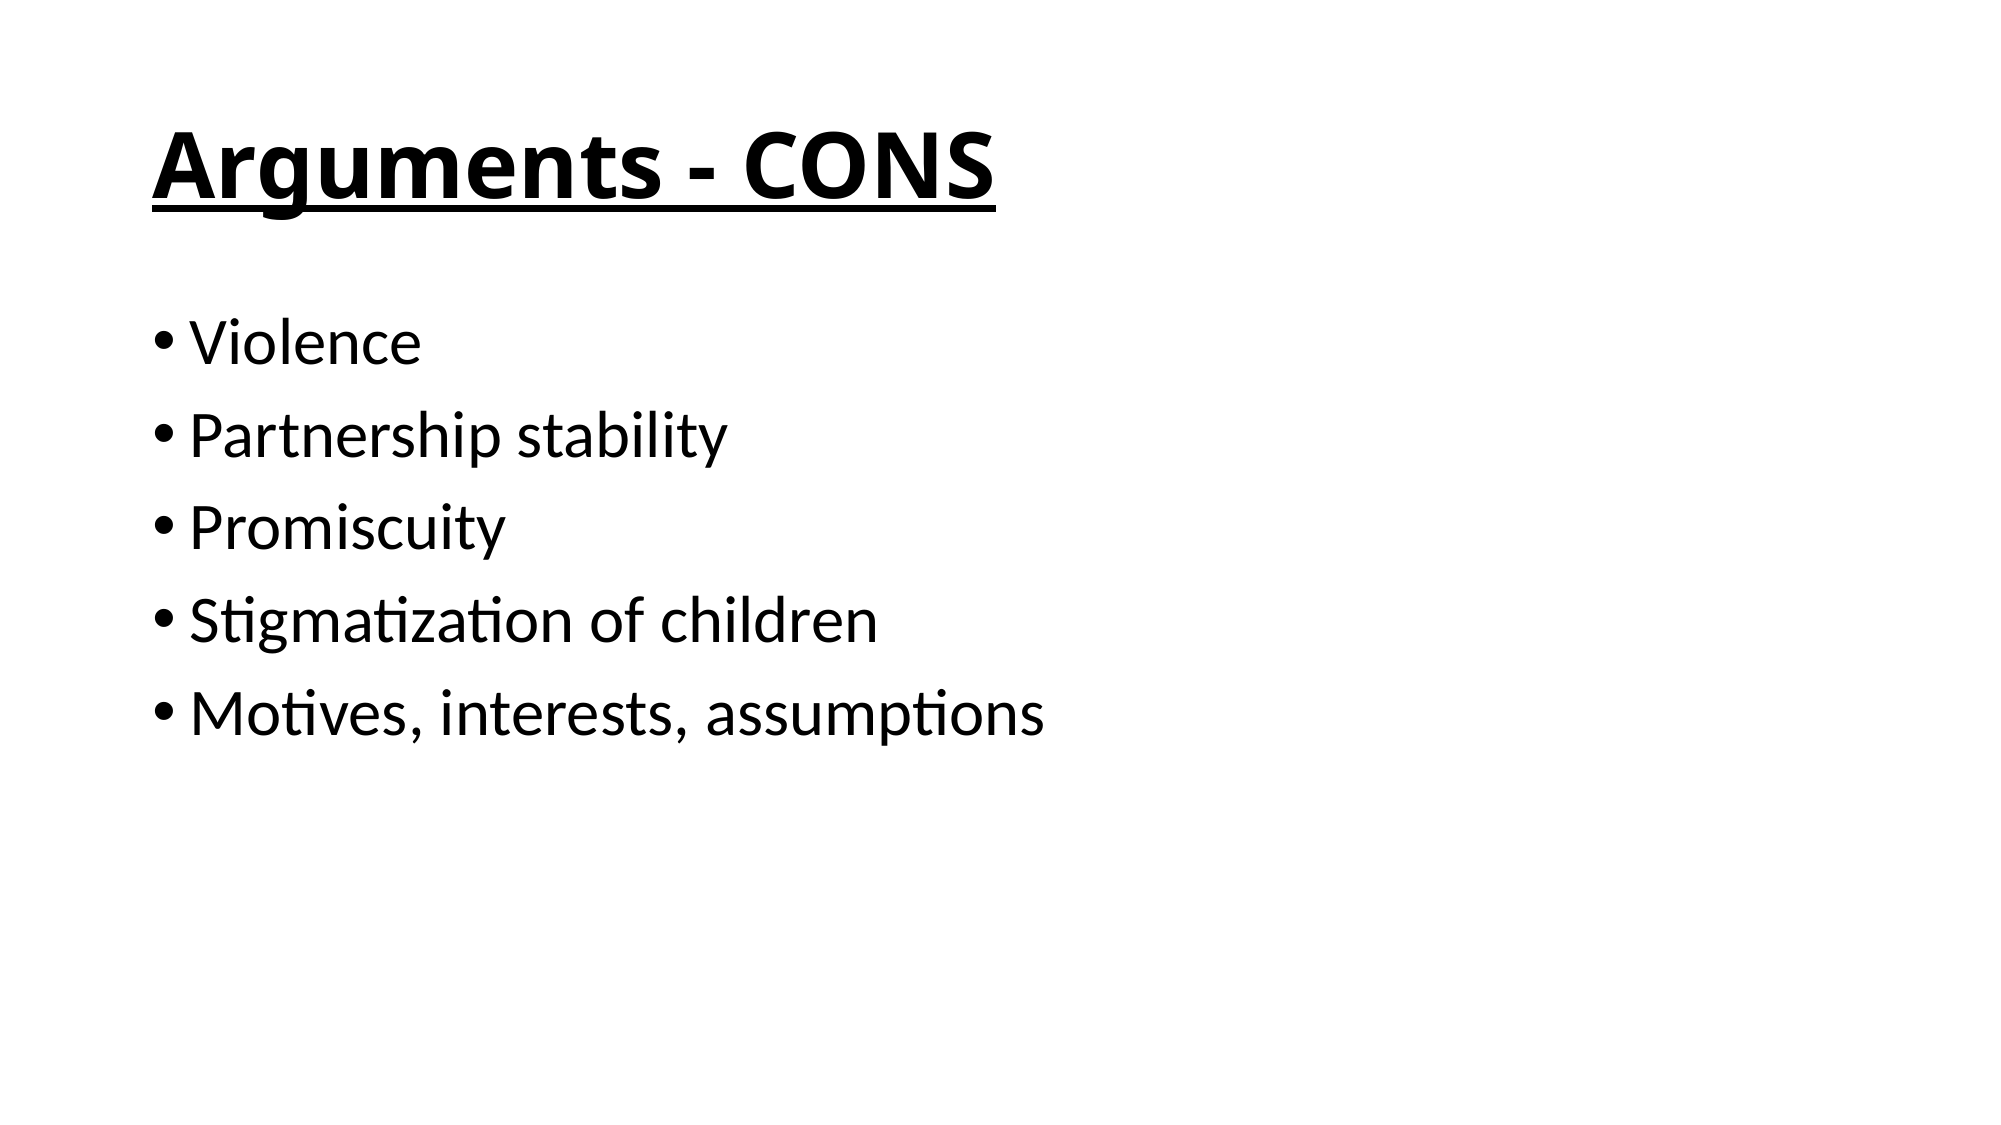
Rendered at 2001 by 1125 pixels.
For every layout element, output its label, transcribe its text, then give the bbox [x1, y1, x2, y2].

title Arguments - CONS [137, 59, 1863, 278]
list Violence Partnership stability Promiscuity Stigmatization of children Motives, interests, assumptions [137, 299, 1863, 1014]
